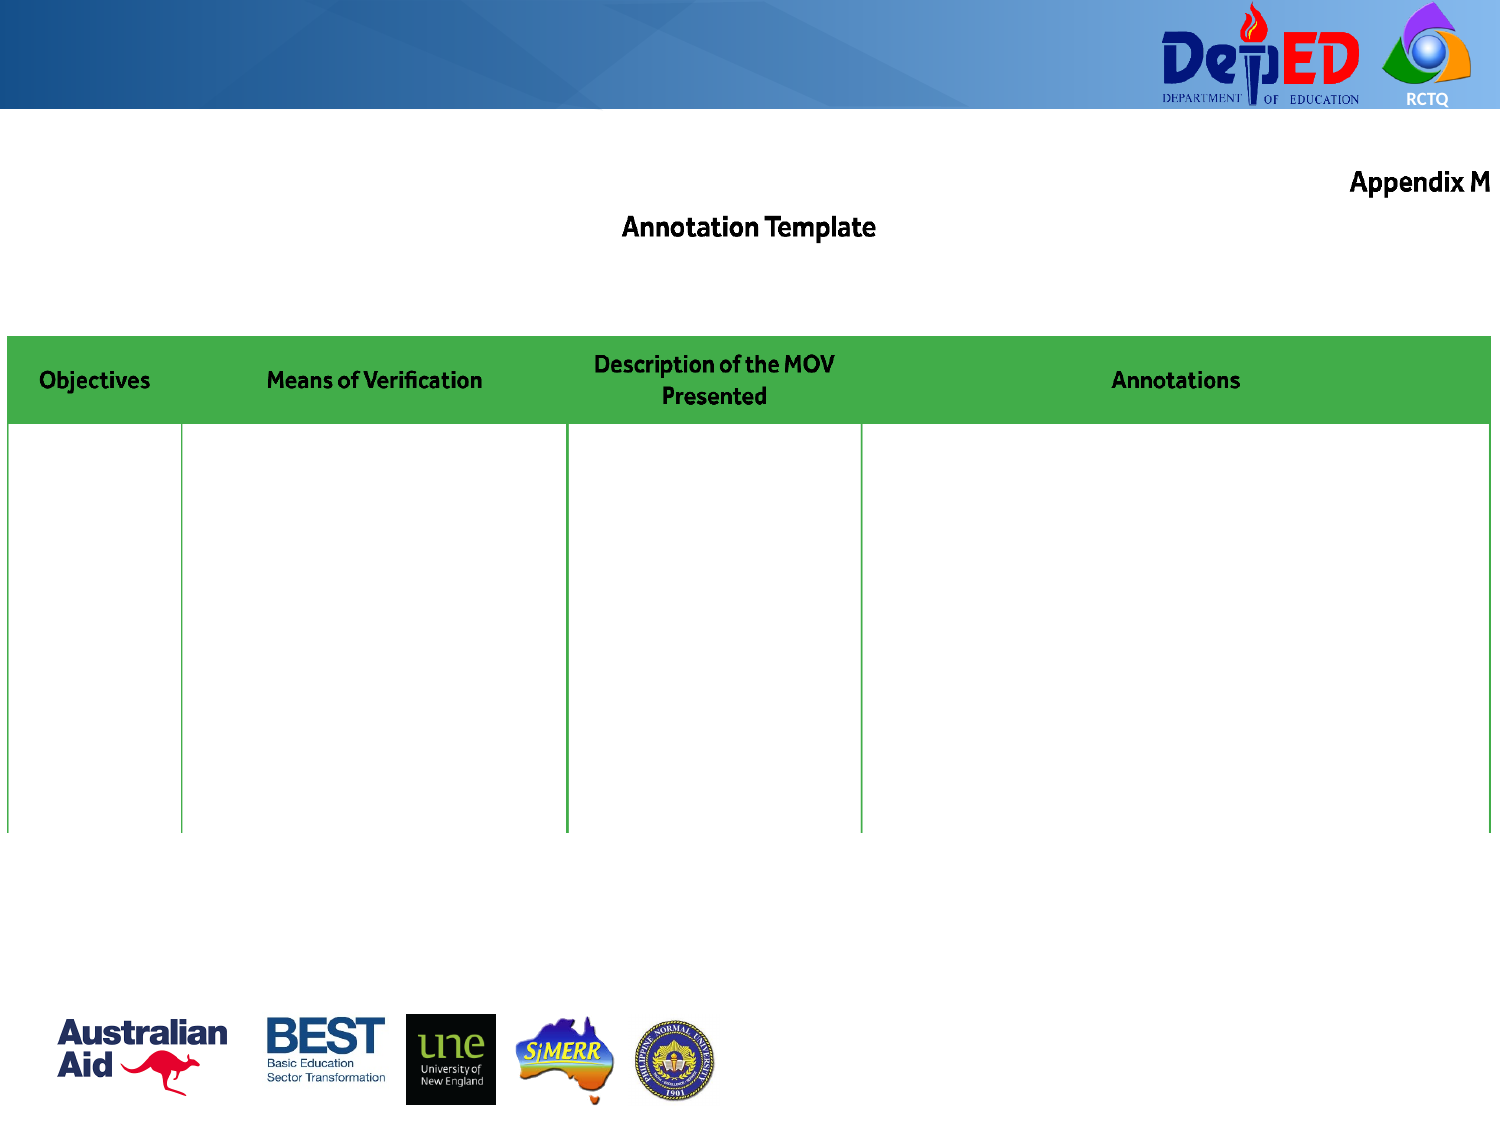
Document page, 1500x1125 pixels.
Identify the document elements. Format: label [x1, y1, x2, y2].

picture [262, 990, 389, 1116]
picture [1379, 0, 1475, 86]
picture [57, 1019, 227, 1096]
picture [1162, 1, 1359, 106]
picture [0, 167, 1500, 833]
picture [499, 995, 720, 1125]
picture [406, 1014, 496, 1105]
